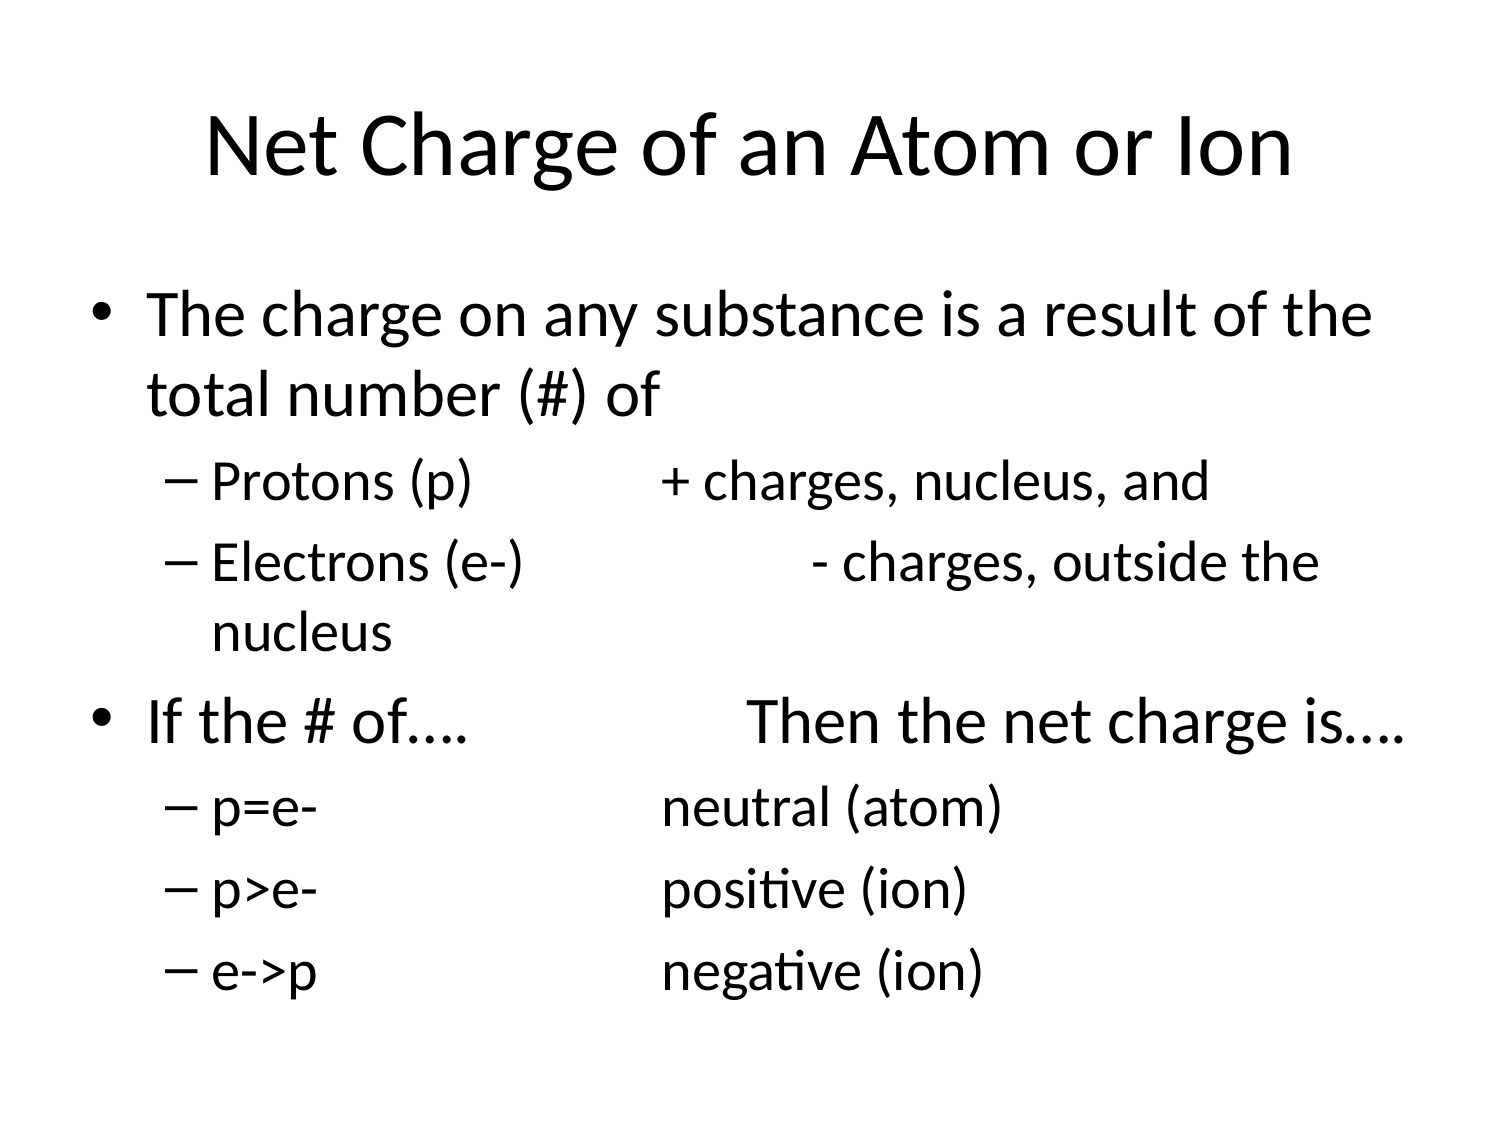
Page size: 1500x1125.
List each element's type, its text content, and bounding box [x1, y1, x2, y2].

title Net Charge of an Atom or Ion [75, 45, 1425, 233]
list The charge on any substance is a result of the total number (#) of Protons (p) + charges, nucleus, and Electrons (e-) - charges, outside the nucleus If the # of…. Then the net charge is…. p=e- neutral (atom) p>e- positive (ion) e->p negative (ion) [75, 262, 1425, 1005]
